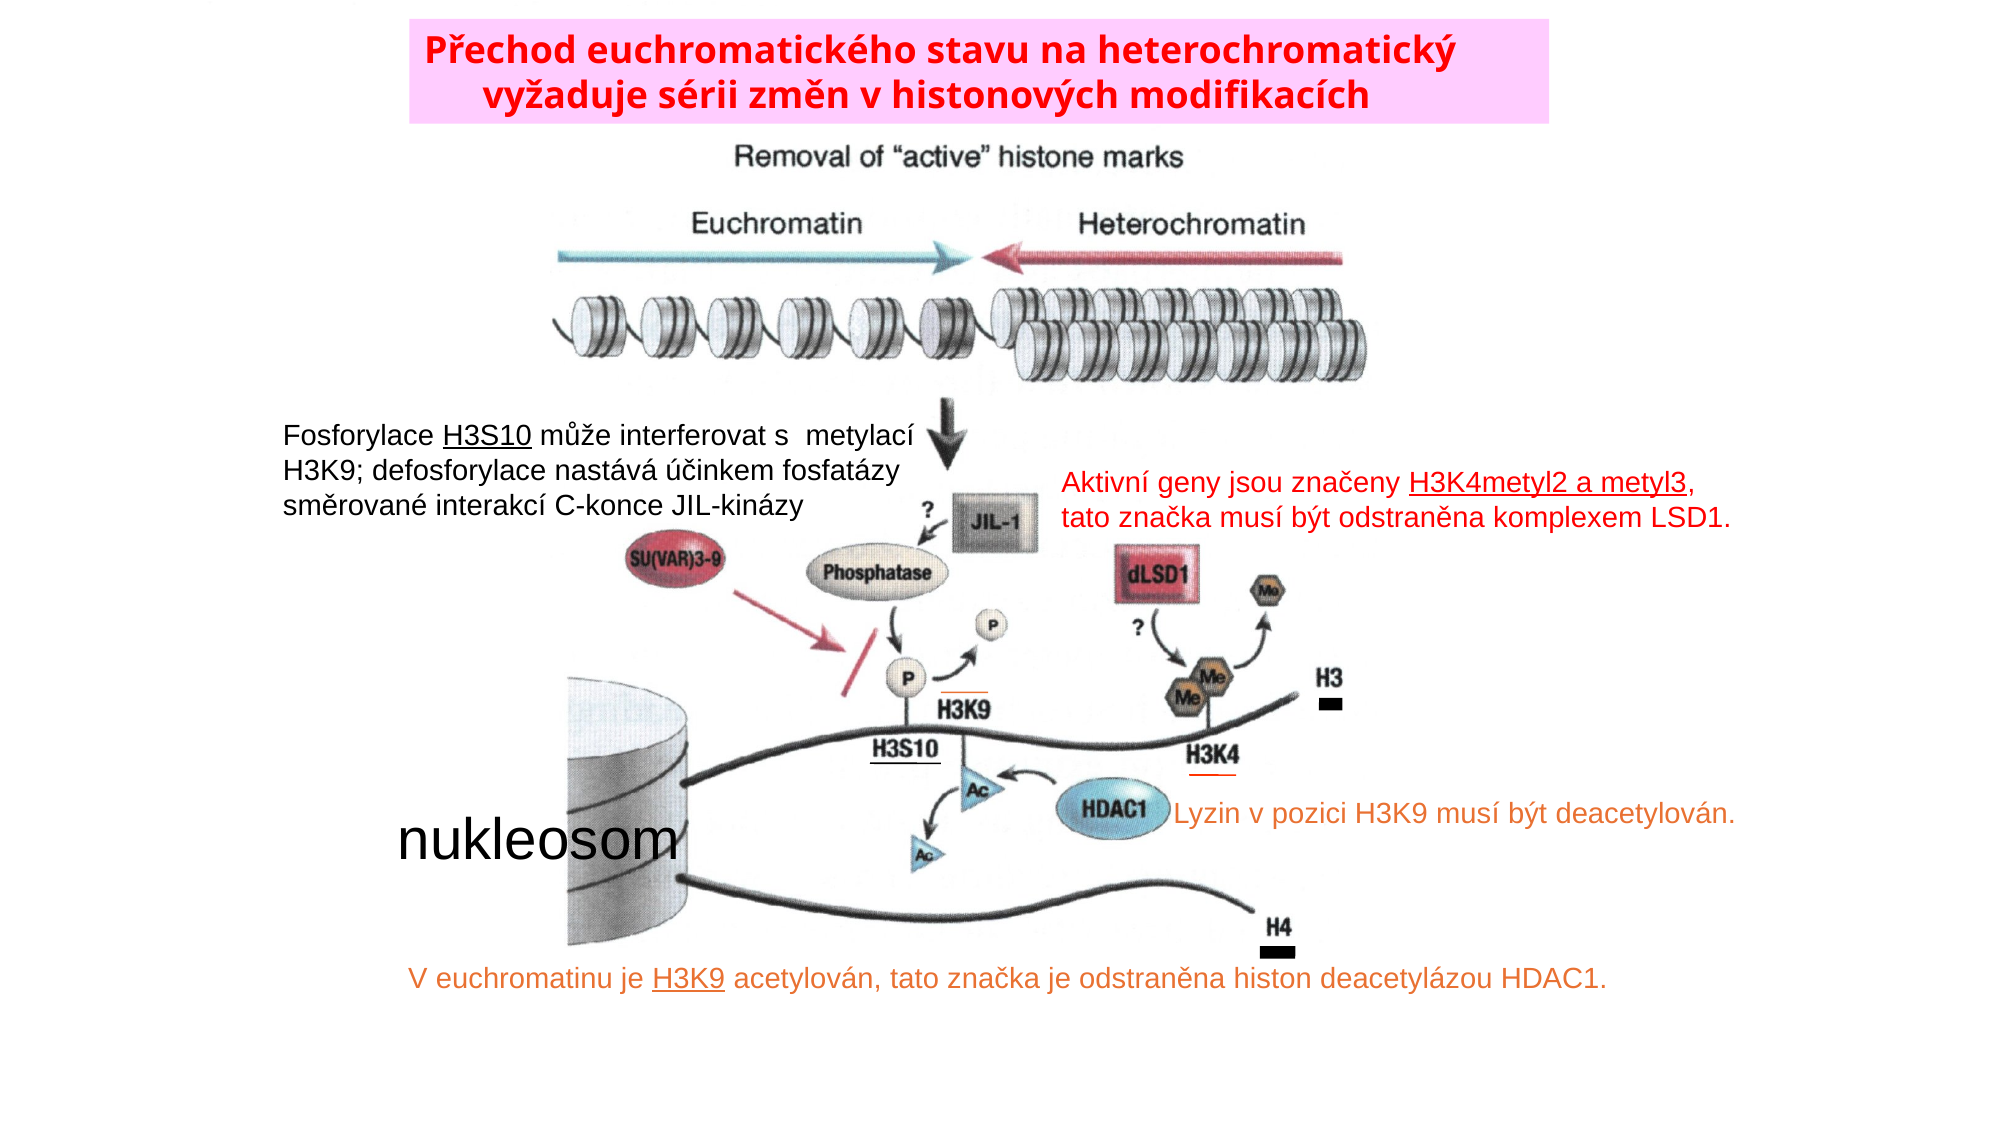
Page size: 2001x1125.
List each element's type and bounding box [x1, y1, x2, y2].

picture [160, 0, 1834, 1125]
